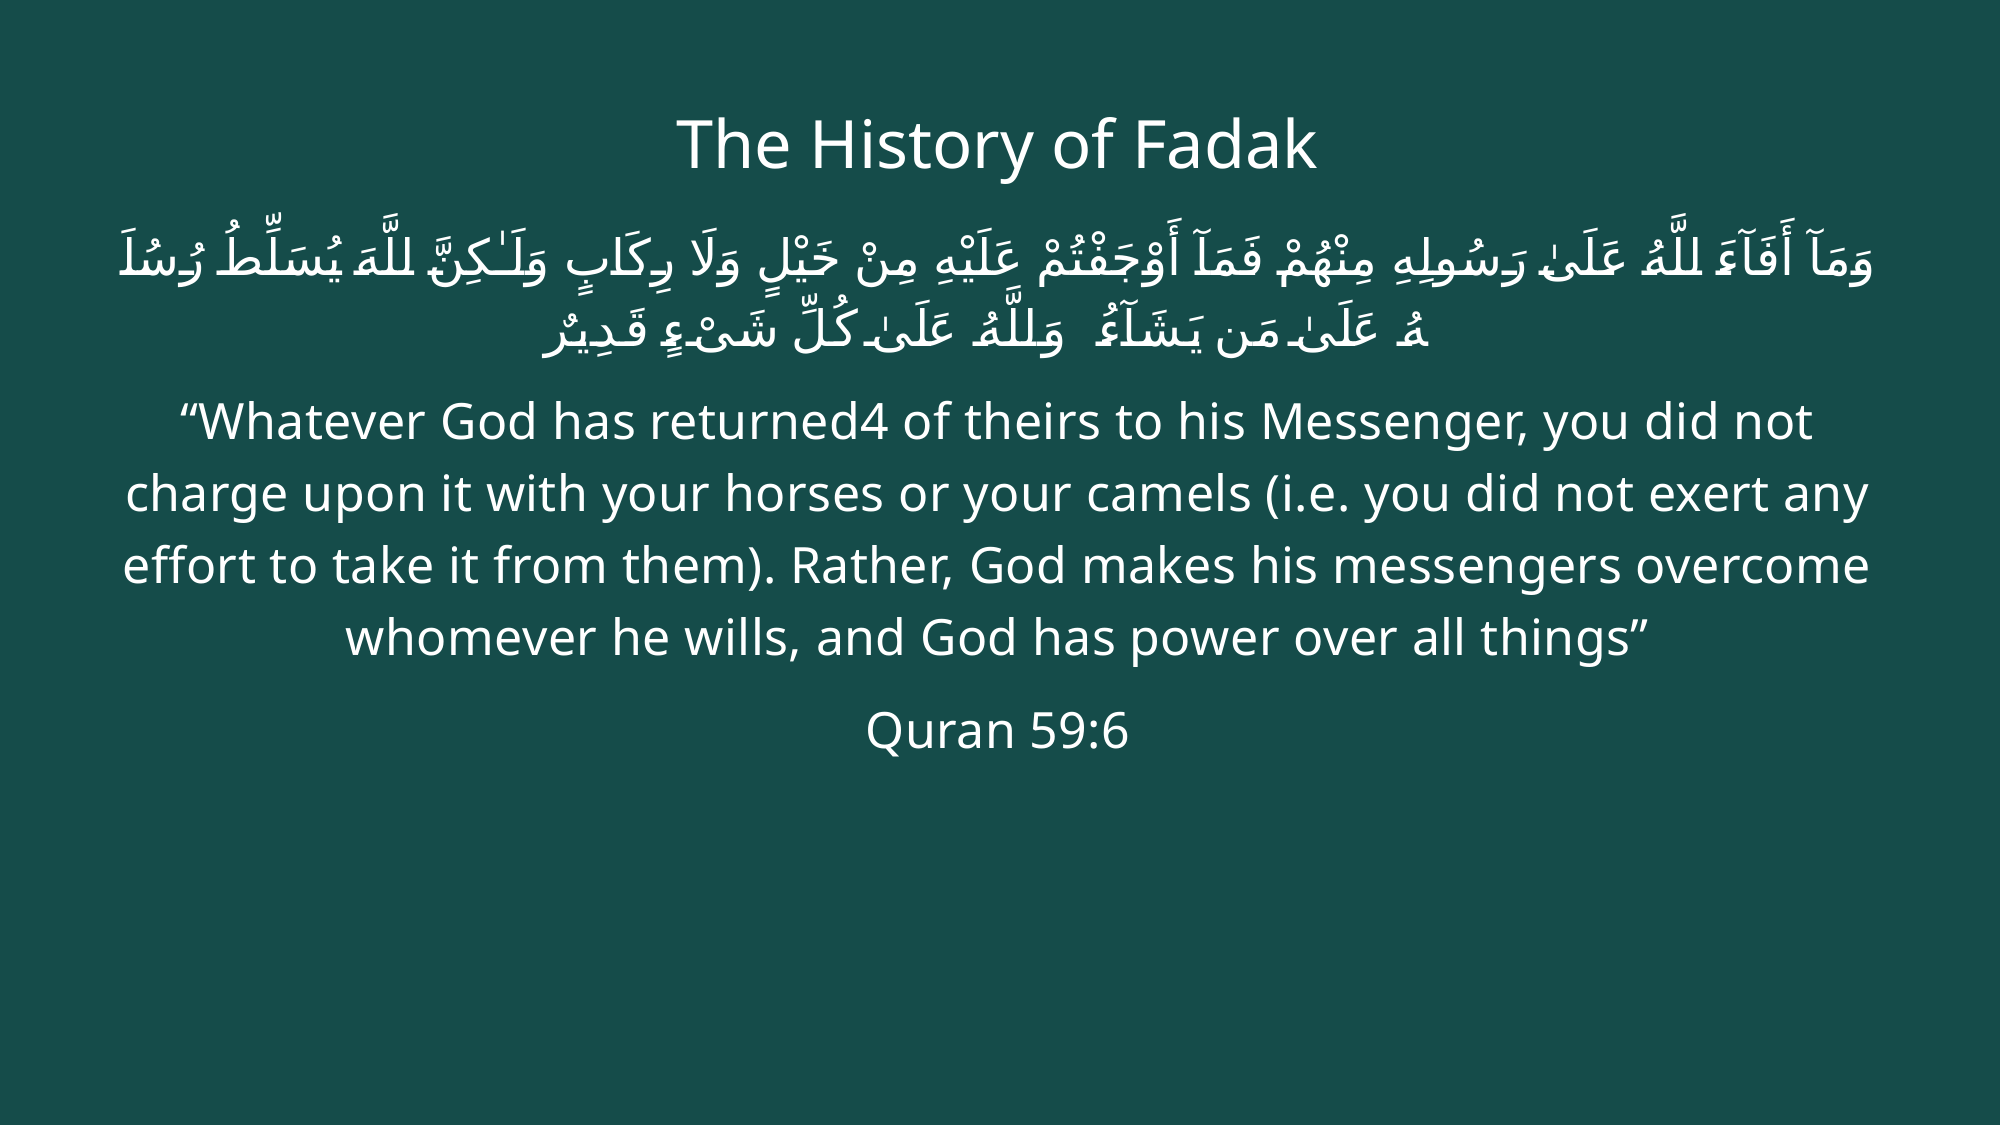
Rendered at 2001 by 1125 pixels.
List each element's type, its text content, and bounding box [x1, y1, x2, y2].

list وَمَآ أَفَآءَ ٱللَّهُ عَلَىٰ رَسُولِهِۦ مِنْهُمْ فَمَآ أَوْجَفْتُمْ عَلَيْهِ مِنْ خَيْلٍ وَلَا رِكَابٍ وَلَـٰكِنَّ ٱللَّهَ يُسَلِّطُ رُسُلَهُۥ عَلَىٰ مَن يَشَآءُ وَٱللَّهُ عَلَىٰ كُلِّ شَىْءٍ قَدِيرٌ “Whatever God has returned4 of theirs to his Messenger, you did not charge upon it with your horses or your camels (i.e. you did not exert any effort to take it from them). Rather, God makes his messengers overcome whomever he wills, and God has power over all things” Quran 59:6 [118, 212, 1878, 947]
title The History of Fadak [118, 101, 1878, 212]
